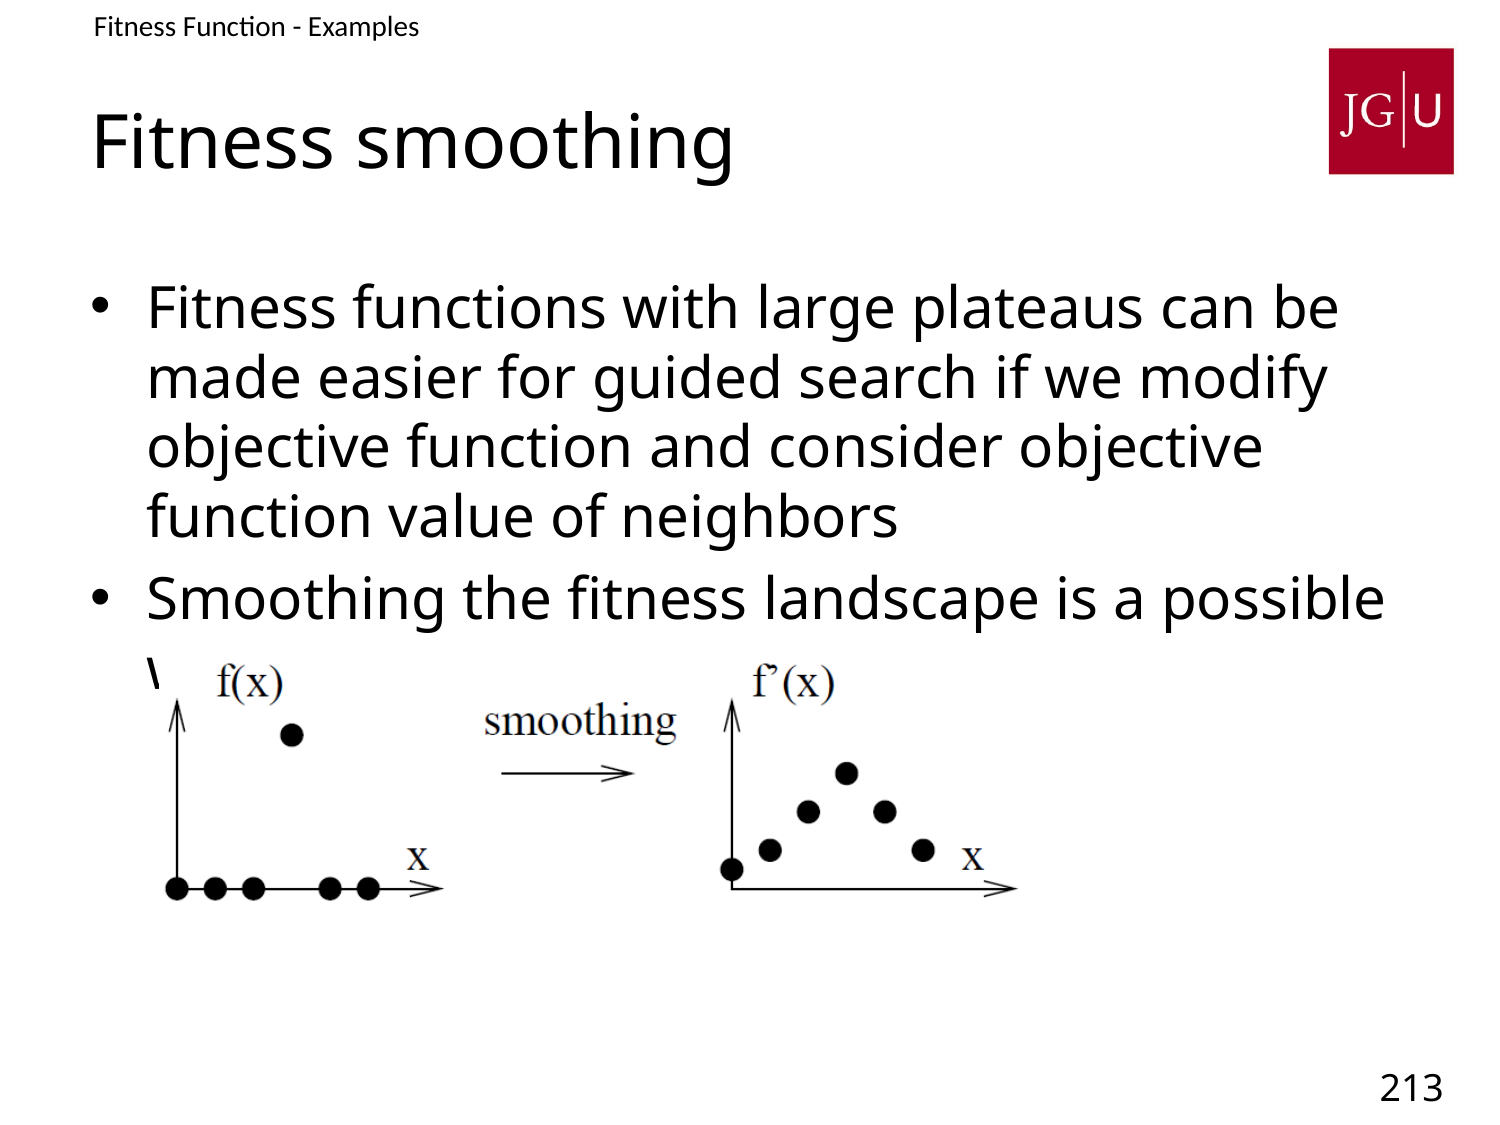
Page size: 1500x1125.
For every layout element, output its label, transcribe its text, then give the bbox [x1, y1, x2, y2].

picture [159, 633, 1028, 913]
title Fitness smoothing [75, 45, 1329, 233]
list Fitness functions with large plateaus can be made easier for guided search if we modify objective function and consider objective function value of neighbors Smoothing the fitness landscape is a possible way to achieve this [75, 262, 1425, 1005]
list Fitness Function - Examples [78, 0, 1319, 43]
picture [1328, 42, 1459, 178]
